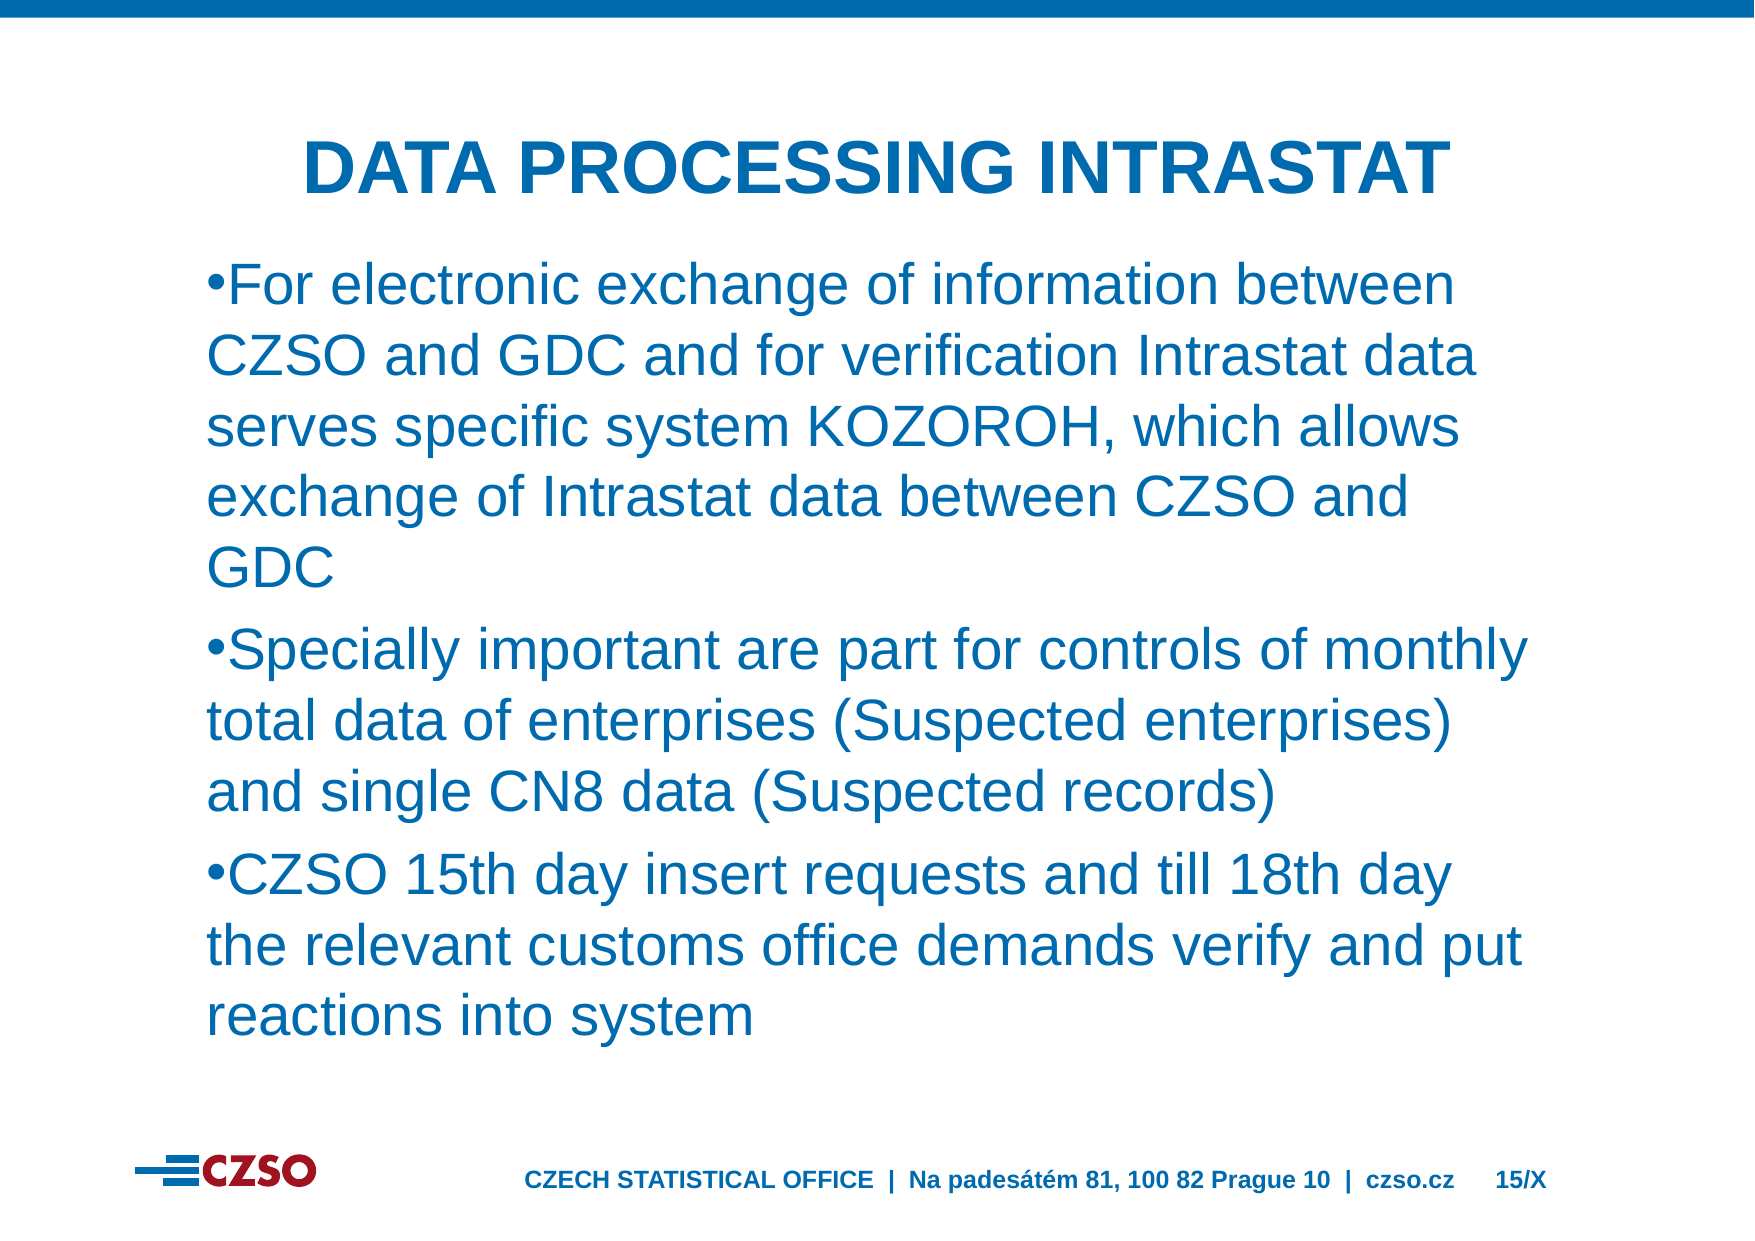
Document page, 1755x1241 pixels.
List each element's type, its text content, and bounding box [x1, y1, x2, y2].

list For electronic exchange of information between CZSO and GDC and for verification Intrastat data serves specific system KOZOROH, which allows exchange of Intrastat data between CZSO and GDC Specially important are part for controls of monthly total data of enterprises (Suspected enterprises) and single CN8 data (Suspected records) CZSO 15th day insert requests and till 18th day the relevant customs office demands verify and put reactions into system [206, 245, 1548, 1105]
list DATA PROCESSING INTRASTAT [206, 118, 1548, 245]
